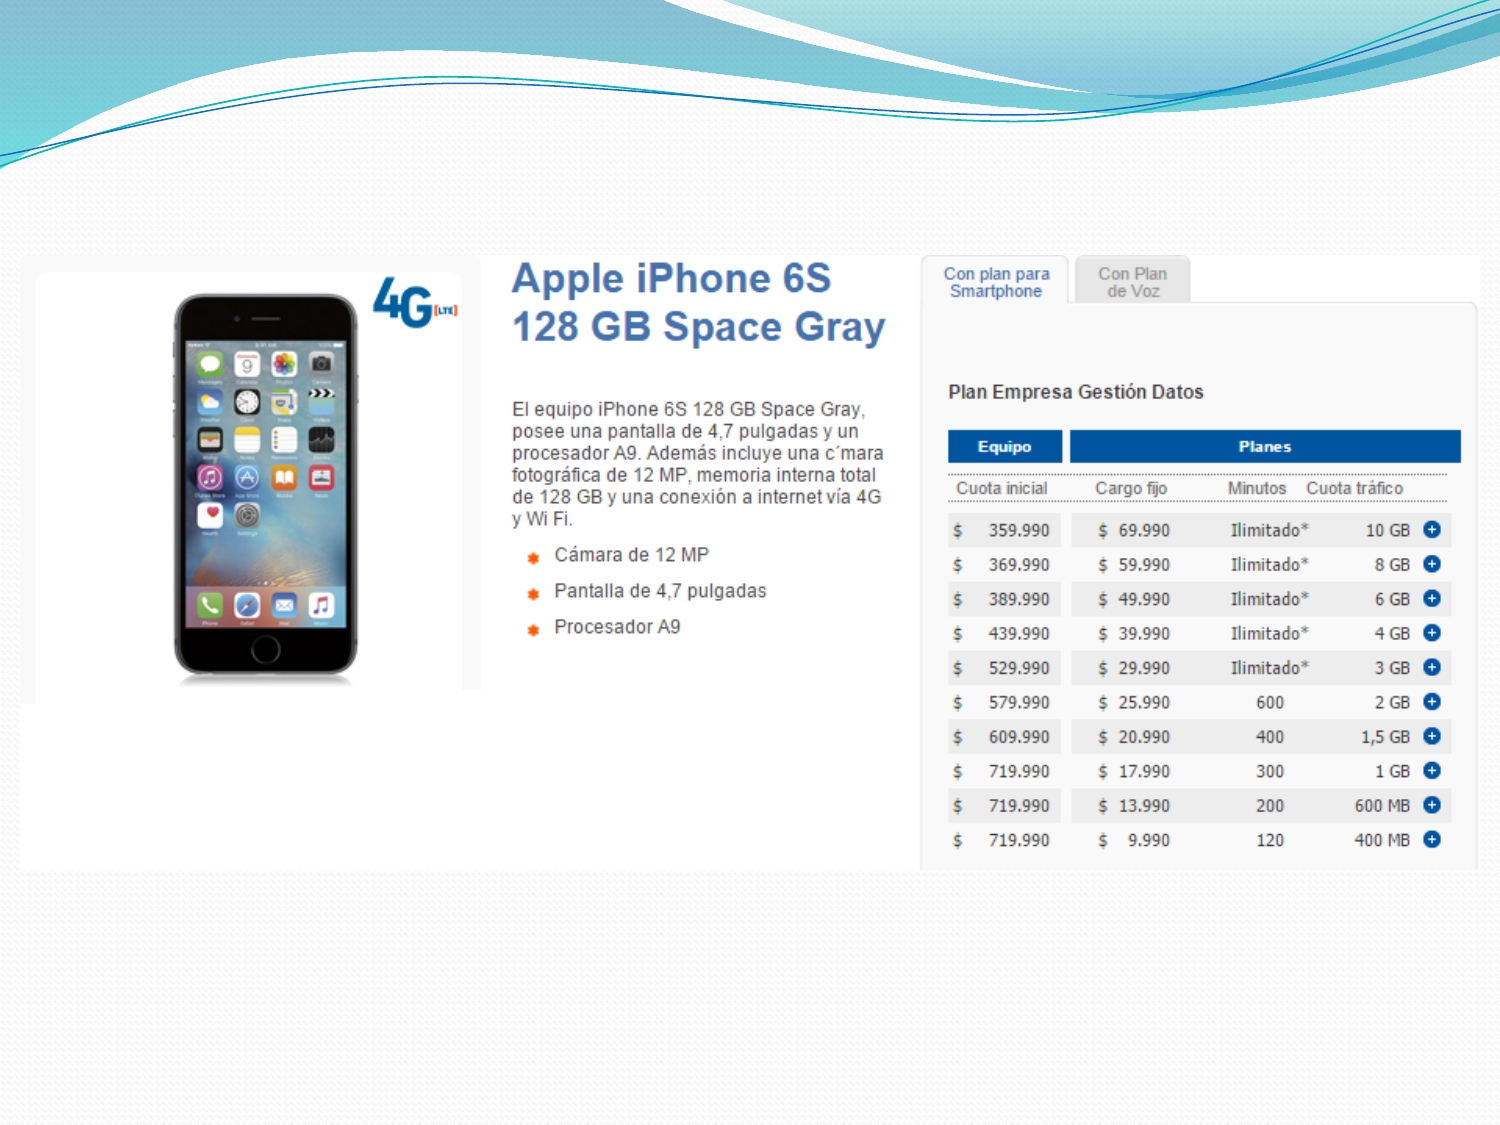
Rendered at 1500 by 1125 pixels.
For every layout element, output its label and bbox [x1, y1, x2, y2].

picture [19, 255, 1480, 870]
